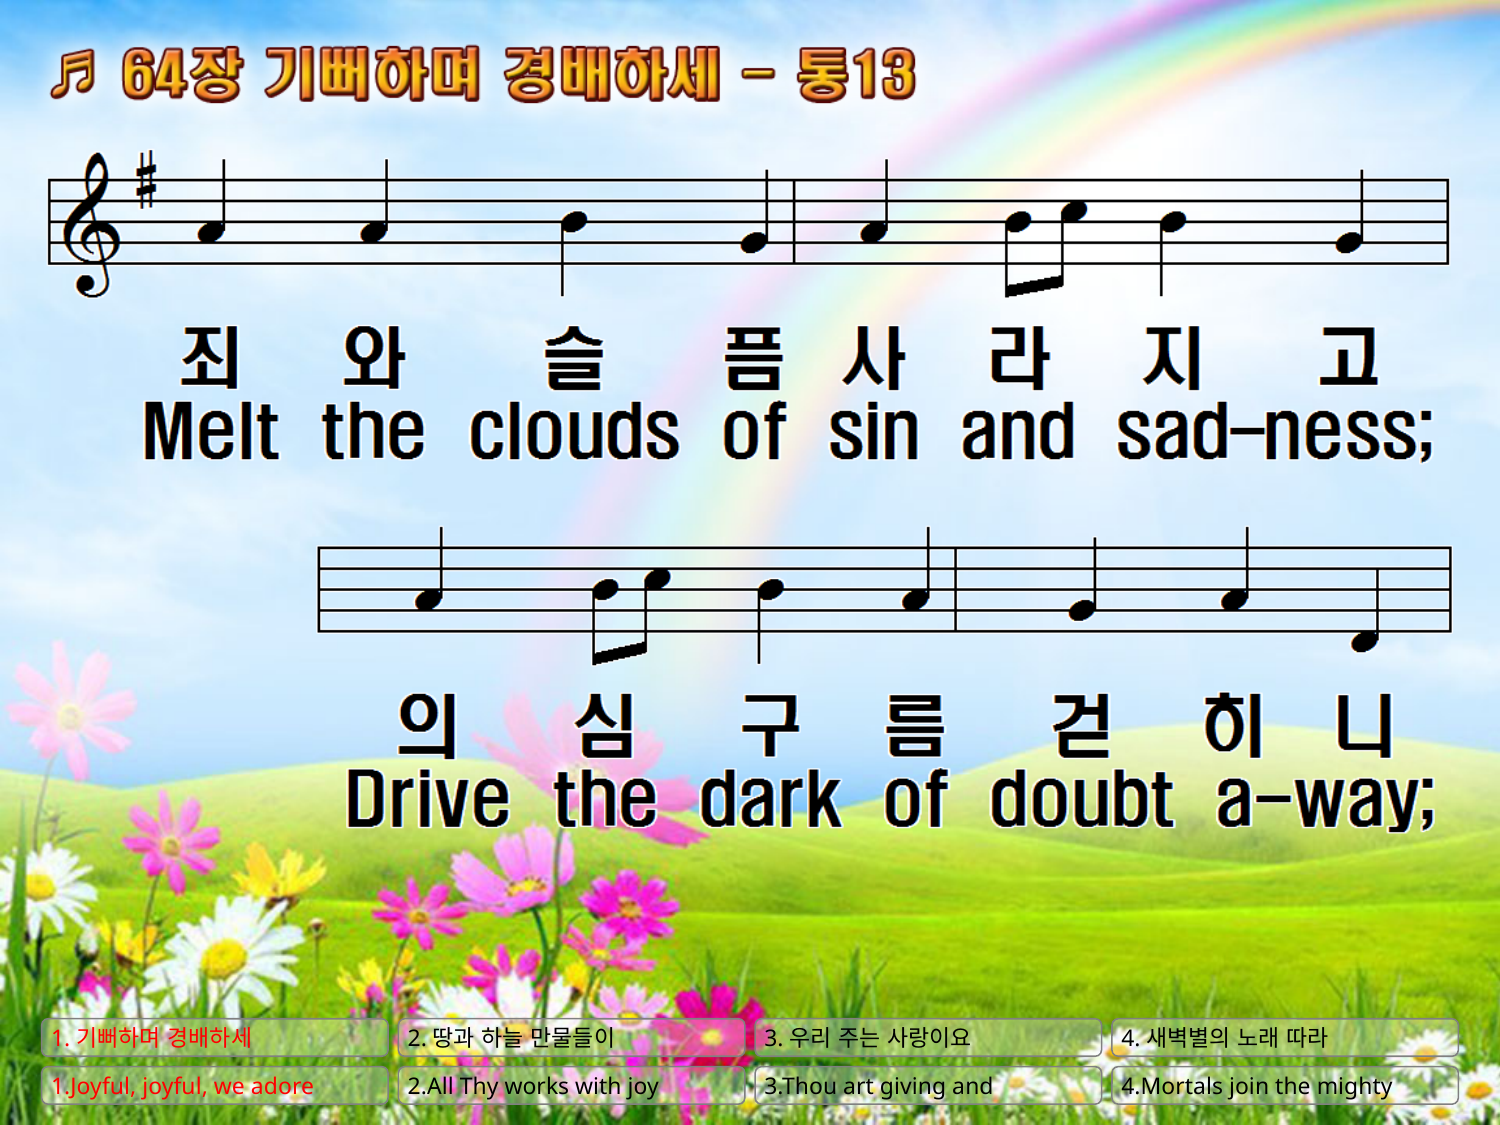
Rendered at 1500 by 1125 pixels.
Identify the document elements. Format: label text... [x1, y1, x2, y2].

text_box 2.All Thy works with joy [398, 1066, 745, 1105]
text_box 4.새벽별의 노래 따라 [1111, 1018, 1459, 1057]
text_box 4.Mortals join the mighty [1111, 1066, 1459, 1105]
text_box 1.기뻐하며 경배하세 [41, 1018, 389, 1057]
text_box 1.Joyful, joyful, we adore [41, 1066, 389, 1105]
text_box 2.땅과 하늘 만물들이 [398, 1018, 745, 1057]
text_box 3.Thou art giving and [755, 1066, 1102, 1105]
text_box 3.우리 주는 사랑이요 [755, 1018, 1102, 1057]
picture [0, 0, 1500, 1125]
